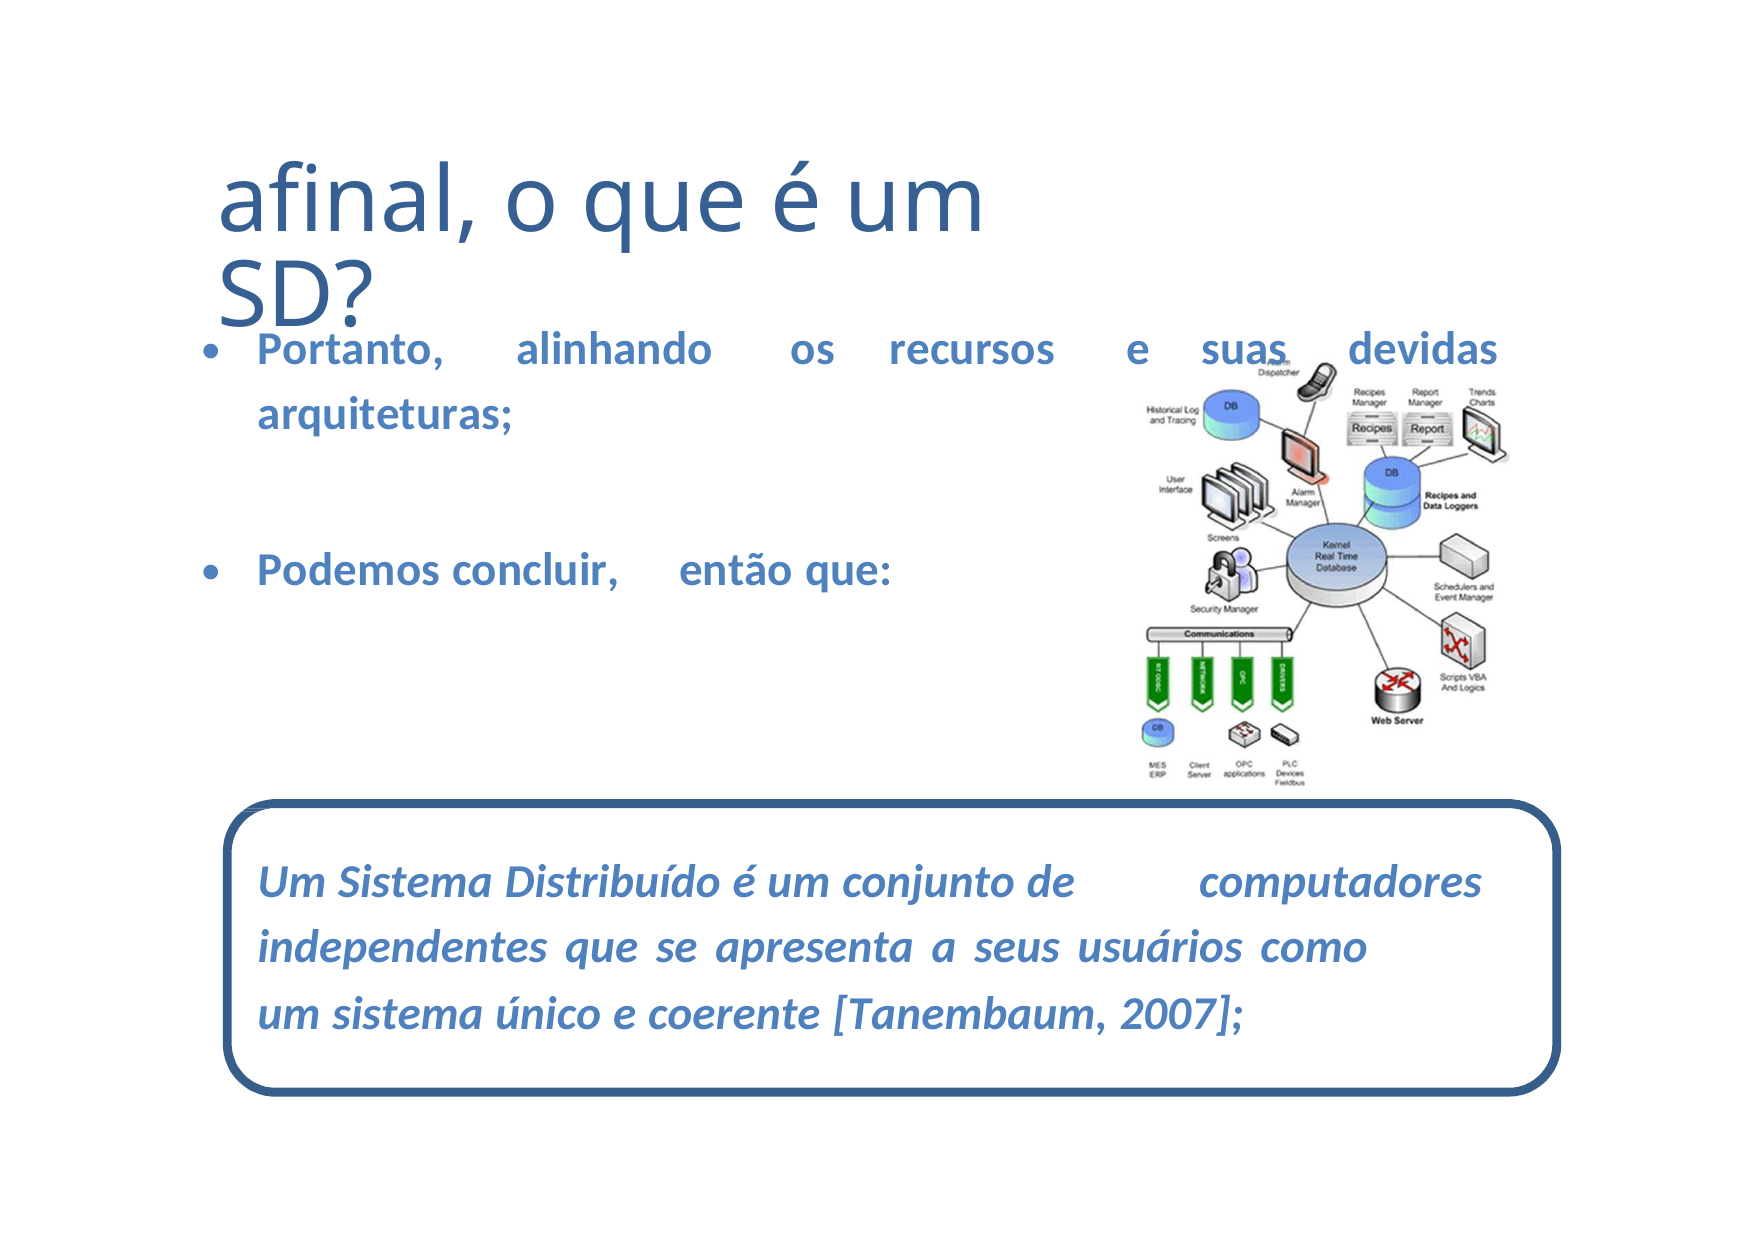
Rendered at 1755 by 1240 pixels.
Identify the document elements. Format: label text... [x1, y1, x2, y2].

text_box independentes que se apresenta a seus usuários como um sistema único e coerente [Tanembaum, 2007]; [255, 923, 1532, 1048]
text_box Podemos concluir, [255, 546, 677, 606]
text_box recursos [887, 325, 1089, 385]
text_box afinal, o que é um SD? [215, 153, 1091, 250]
text_box devidas [1346, 325, 1532, 385]
text_box alinhando [514, 325, 753, 385]
text_box • [199, 322, 231, 381]
text_box arquiteturas; [255, 390, 559, 450]
text_box • [199, 543, 231, 602]
text_box [1136, 352, 1510, 788]
text_box [222, 799, 1562, 1097]
text_box os [788, 325, 852, 385]
text_box e [1124, 325, 1164, 385]
text_box então que: [677, 546, 933, 606]
text_box suas [1199, 325, 1311, 385]
text_box Um Sistema Distribuído é um conjunto de [255, 858, 1197, 918]
text_box computadores [1197, 858, 1532, 918]
text_box Portanto, [255, 325, 479, 385]
